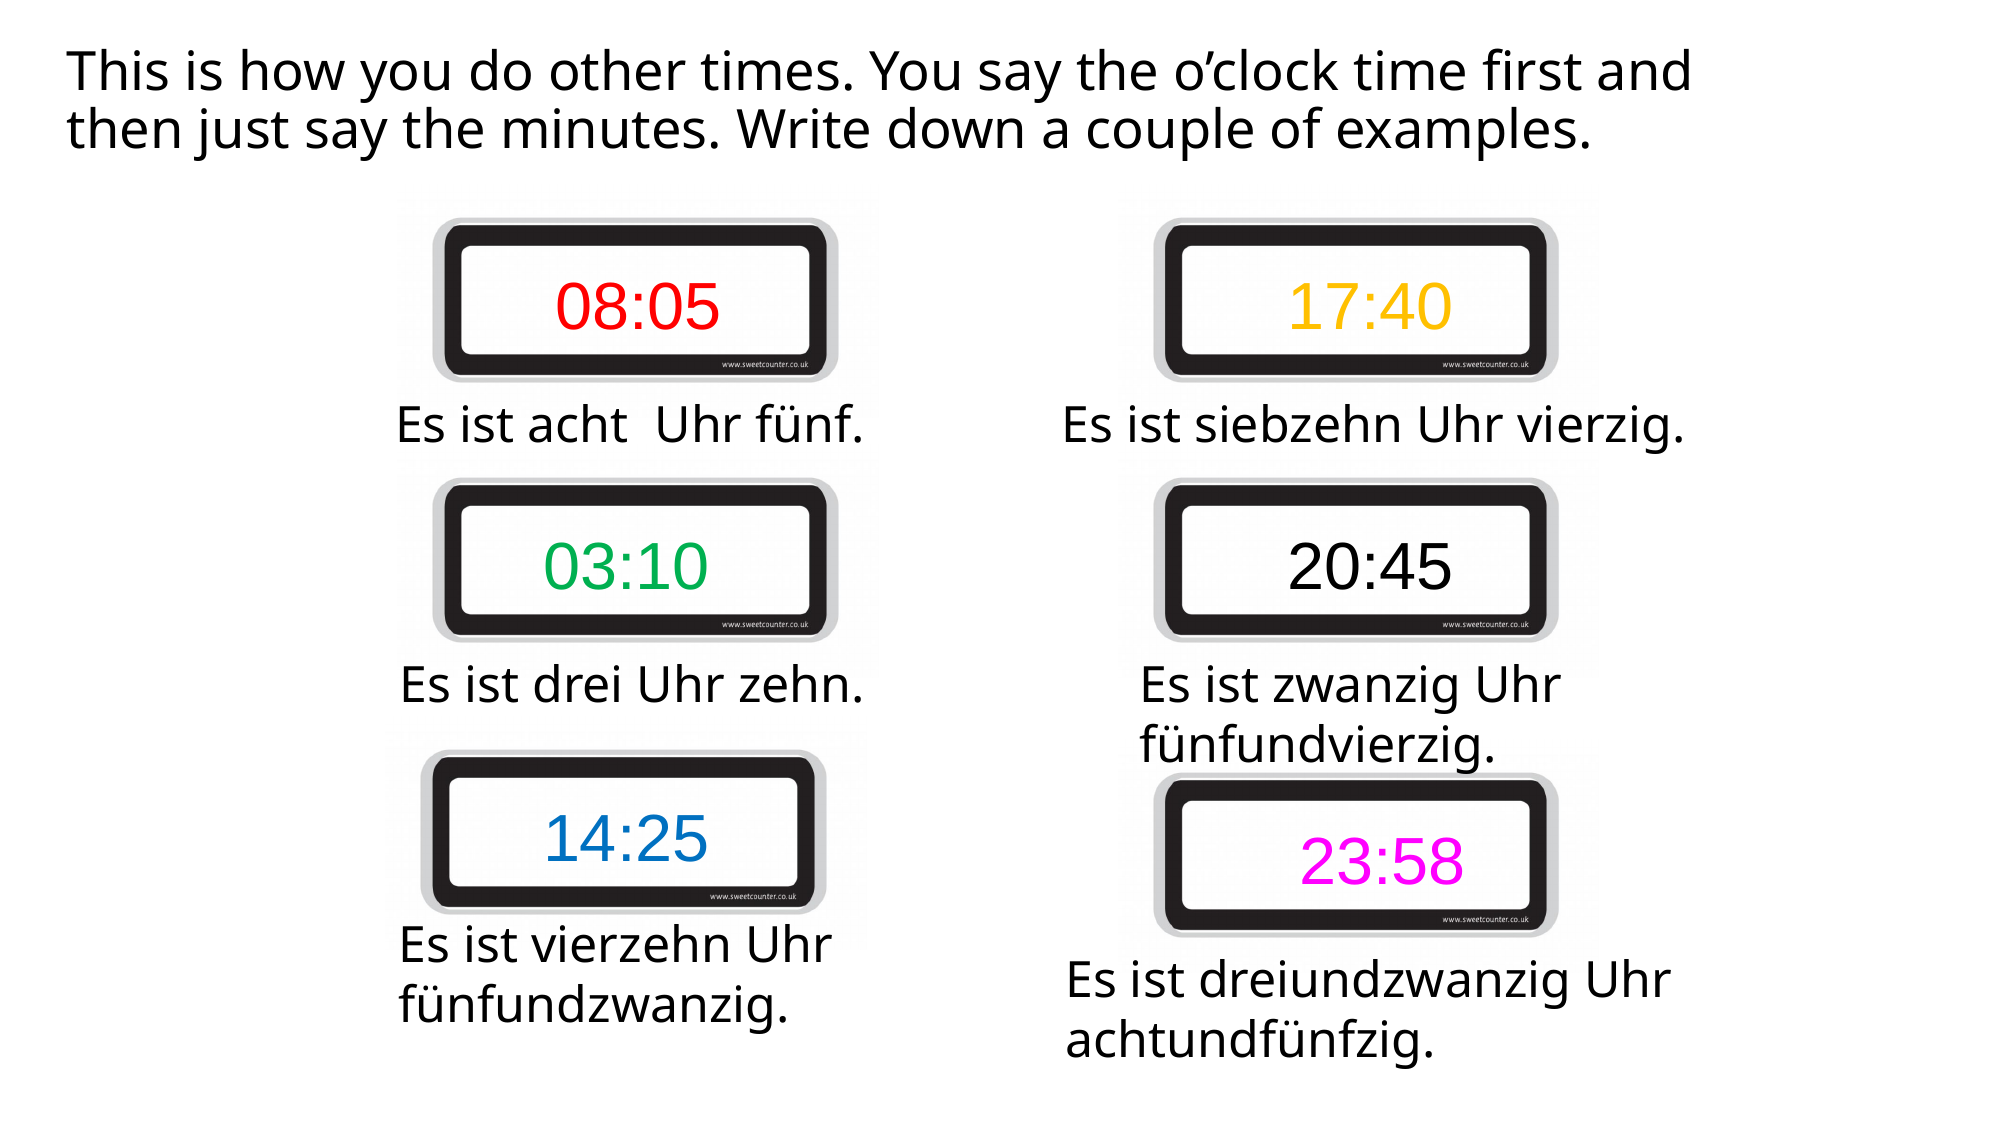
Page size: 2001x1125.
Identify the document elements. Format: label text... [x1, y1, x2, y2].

text_box Es ist acht Uhr fünf. [380, 385, 880, 461]
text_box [1118, 184, 1599, 418]
text_box Es ist vierzehn Uhr fünfundzwanzig. [383, 904, 849, 1100]
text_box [397, 444, 879, 678]
text_box Es ist drei Uhr zehn. [384, 645, 881, 720]
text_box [1118, 739, 1599, 973]
text_box Es ist siebzehn Uhr vierzig. [1046, 385, 1701, 461]
text_box Es ist dreiundzwanzig Uhr achtundfünfzig. [1050, 940, 1688, 1076]
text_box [385, 716, 867, 950]
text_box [1118, 444, 1599, 678]
title This is how you do other times. You say the o’clock time first and then just say the minutes. Write down a couple of examples. [51, 0, 1777, 211]
text_box Es ist zwanzig Uhr fünfundvierzig. [1124, 678, 1578, 739]
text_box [397, 184, 879, 418]
